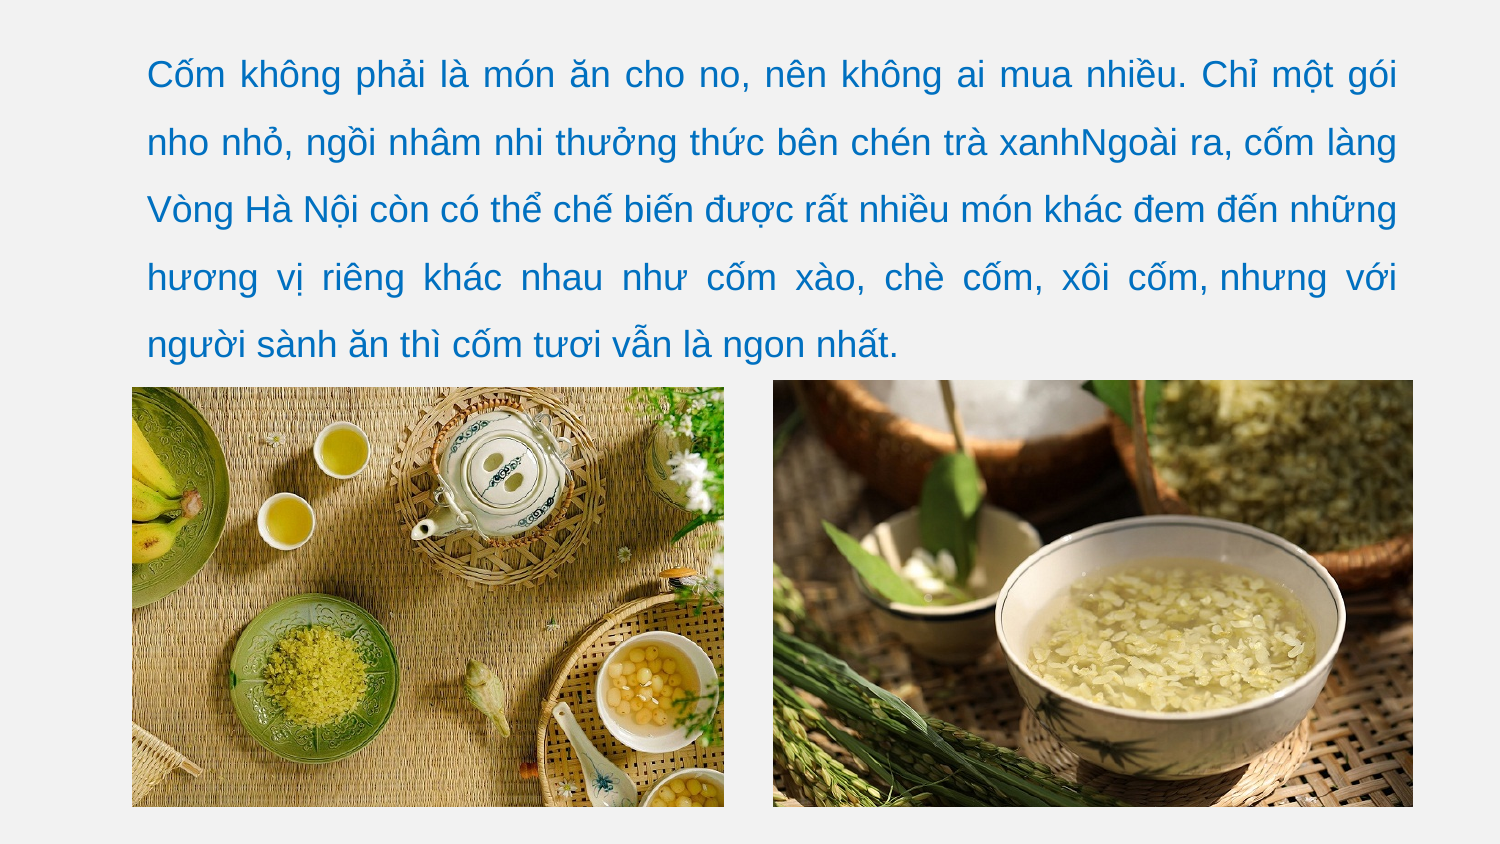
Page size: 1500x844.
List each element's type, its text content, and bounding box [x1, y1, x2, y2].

picture [131, 386, 725, 807]
text_box Cốm không phải là món ăn cho no, nên không ai mua nhiều. Chỉ một gói nho nhỏ, ngồi nhâm nhi thưởng thức bên chén trà xanhNgoài ra, cốm làng Vòng Hà Nội còn có thể chế biến được rất nhiều món khác đem đến những hương vị riêng khác nhau như cốm xào, chè cốm, xôi cốm, nhưng với người sành ăn thì cốm tươi vẫn là ngon nhất. [132, 20, 1413, 373]
picture [773, 380, 1413, 807]
